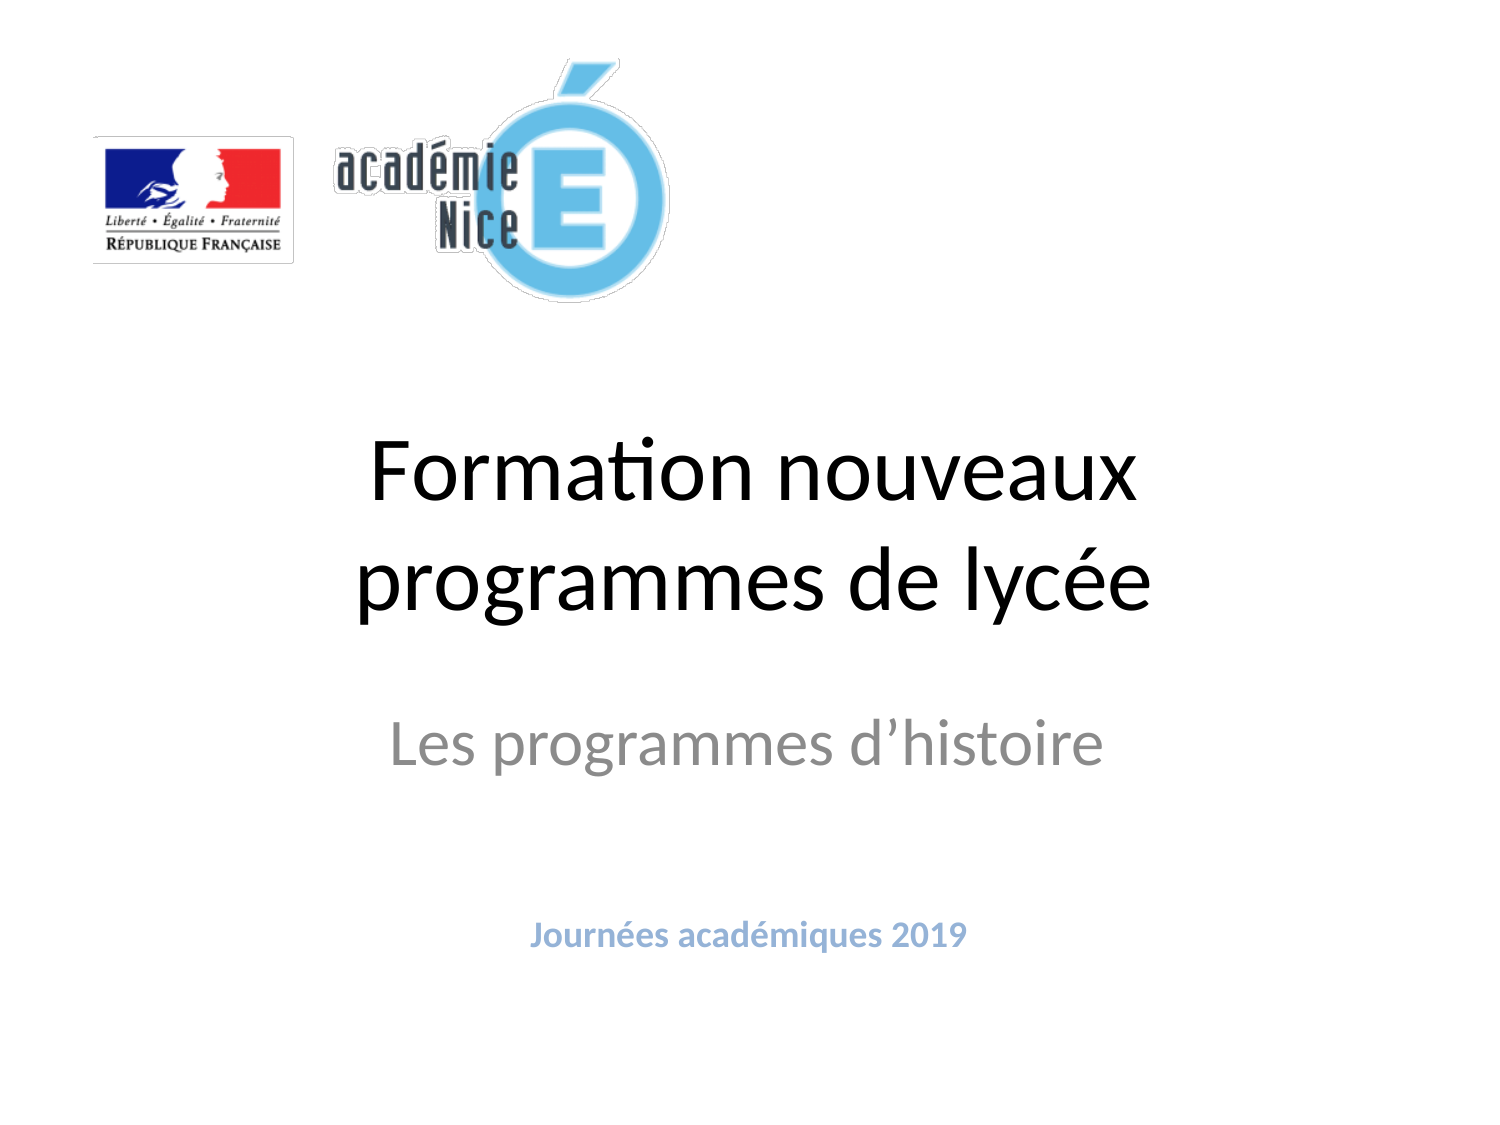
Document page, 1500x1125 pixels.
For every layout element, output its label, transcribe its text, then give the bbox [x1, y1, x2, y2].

title Formation nouveaux programmes de lycée [117, 398, 1393, 640]
picture [93, 58, 672, 305]
subtitle Les programmes d’histoire [222, 691, 1273, 816]
text_box Journées académiques 2019 [515, 902, 1008, 963]
